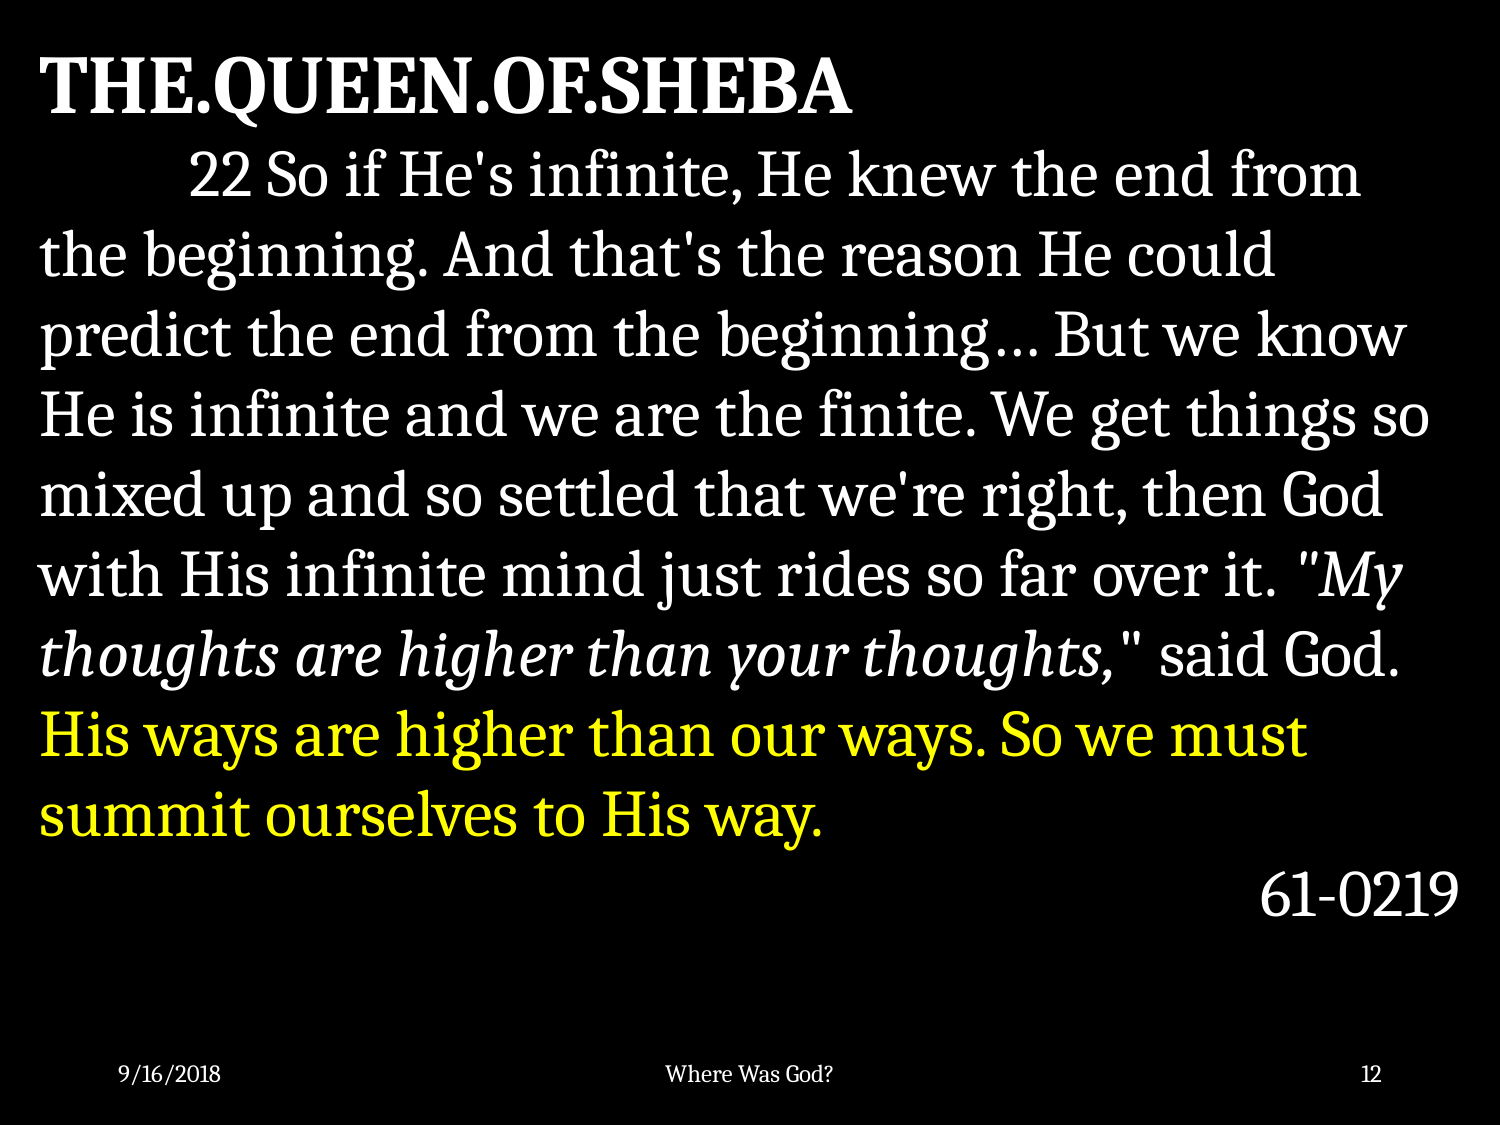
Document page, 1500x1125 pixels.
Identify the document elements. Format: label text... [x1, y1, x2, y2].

footer Where Was God? [496, 1042, 1004, 1103]
text_box THE.QUEEN.OF.SHEBA 22 So if He's infinite, He knew the end from the beginning. And that's the reason He could predict the end from the beginning… But we know He is infinite and we are the finite. We get things so mixed up and so settled that we're right, then God with His infinite mind just rides so far over it. "My thoughts are higher than your thoughts," said God. His ways are higher than our ways. So we must summit ourselves to His way. 61-0219 [24, 22, 1475, 937]
slide_number 12 [1059, 1042, 1397, 1103]
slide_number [103, 1042, 441, 1103]
